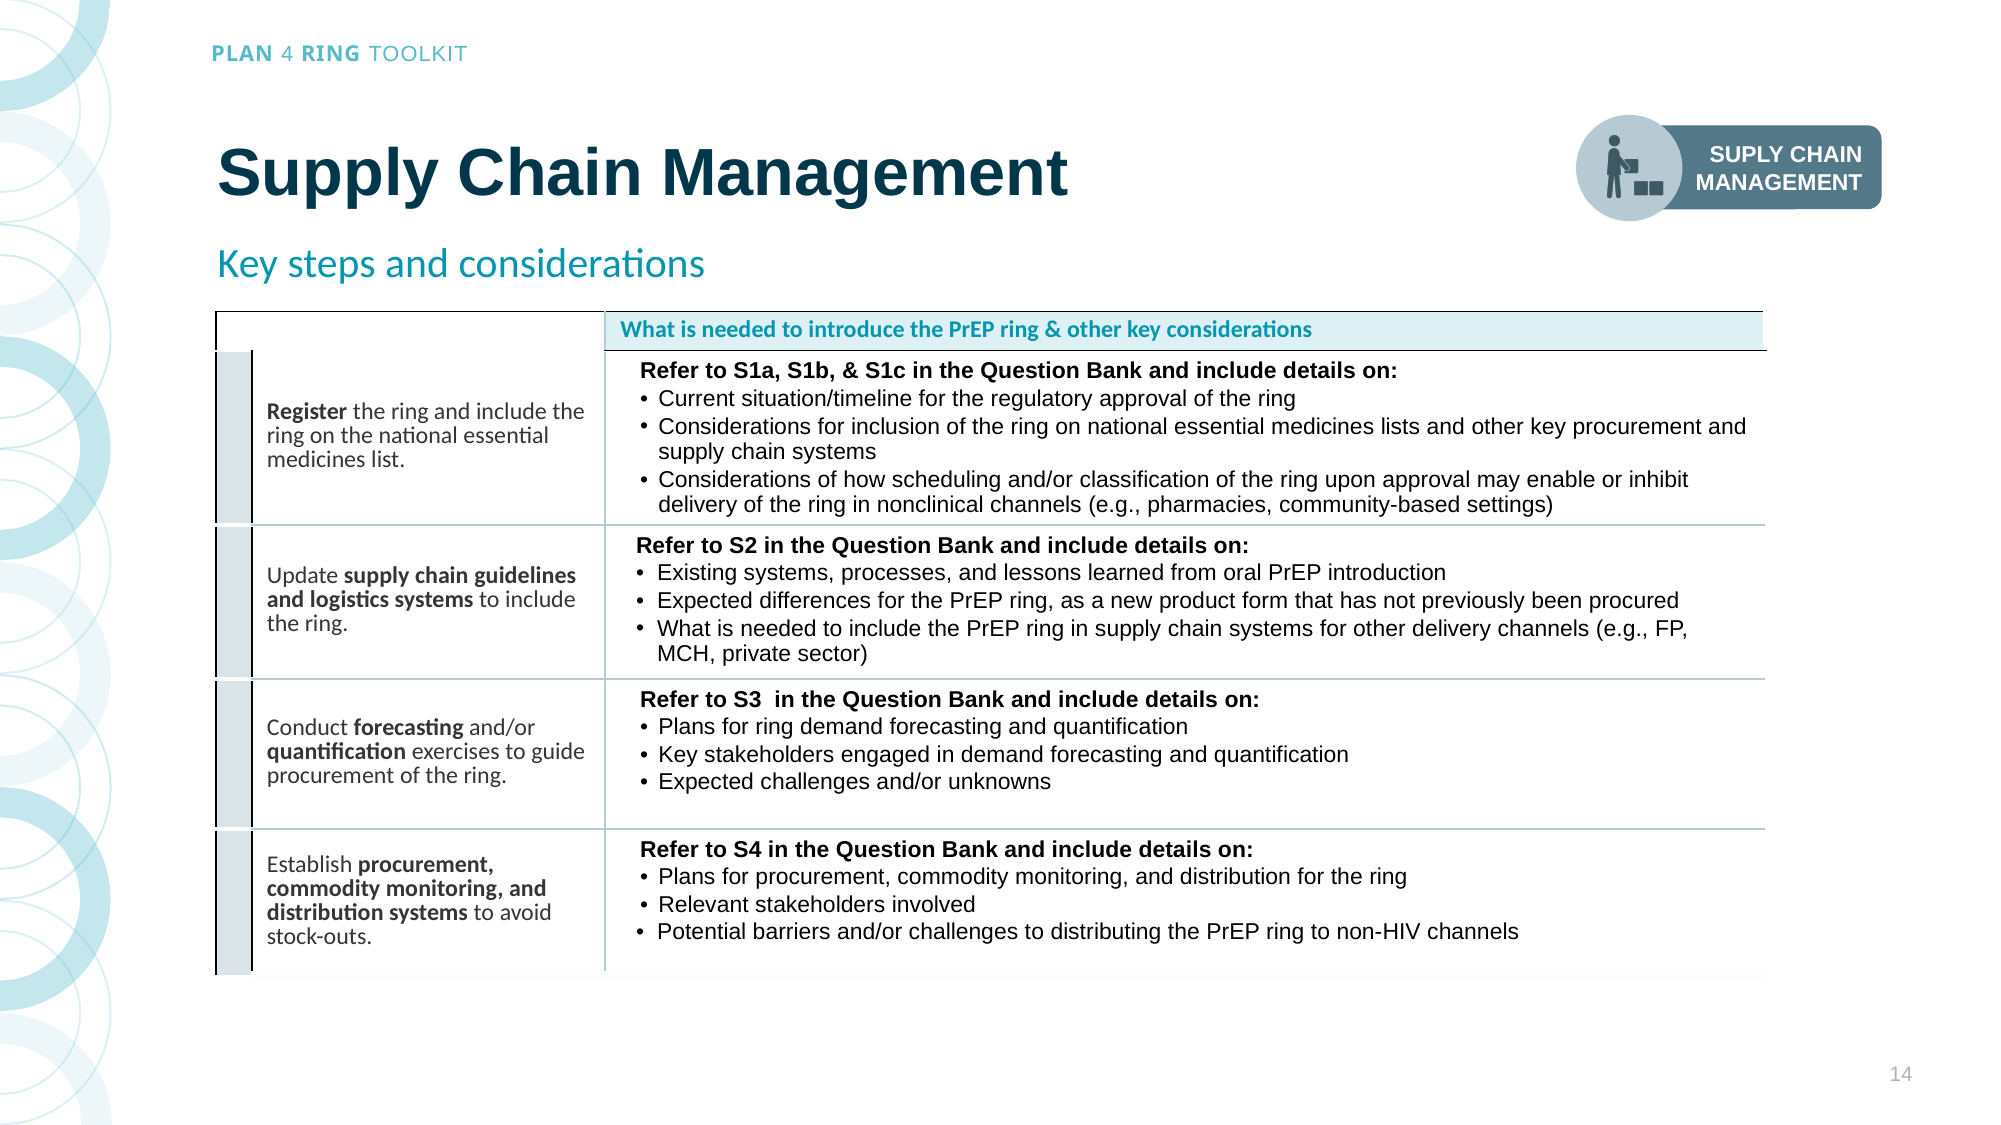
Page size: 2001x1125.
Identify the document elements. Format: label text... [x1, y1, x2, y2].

title Supply Chain Management [202, 133, 1576, 218]
table_cell Establish procurement, commodity monitoring, and distribution systems to avoid stock-outs. [253, 830, 604, 971]
list Key steps and considerations [202, 223, 1863, 303]
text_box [1576, 114, 1882, 222]
table_header [217, 312, 604, 350]
table_cell Conduct forecasting and/or quantification exercises to guide procurement of the ring. [253, 680, 604, 828]
slide_number 14 [1477, 1042, 1928, 1103]
table_cell [217, 527, 251, 677]
table_cell Refer to S3 in the Question Bank and include details on: Plans for ring demand forecasting and quantification Key stakeholders engaged in demand forecasting and quantification Expected challenges and/or unknowns [606, 680, 1765, 828]
table_cell Register the ring and include the ring on the national essential medicines list. [253, 352, 604, 524]
table_header What is needed to introduce the PrEP ring & other key considerations [606, 312, 1763, 350]
table_cell Update supply chain guidelines and logistics systems to include the ring. [253, 526, 604, 678]
table_cell Refer to S4 in the Question Bank and include details on: Plans for procurement, commodity monitoring, and distribution for the ring Relevant stakeholders involved Potential barriers and/or challenges to distributing the PrEP ring to non-HIV channels [606, 830, 1765, 971]
table_cell [217, 831, 251, 975]
table_cell [217, 352, 251, 523]
table_cell Refer to S1a, S1b, & S1c in the Question Bank and include details on: Current situation/timeline for the regulatory approval of the ring Considerations for inclusion of the ring on national essential medicines lists and other key procurement and supply chain systems Considerations of how scheduling and/or classification of the ring upon approval may enable or inhibit delivery of the ring in nonclinical channels (e.g., pharmacies, community-based settings) [606, 351, 1765, 524]
table_cell [217, 681, 251, 827]
table_cell Refer to S2 in the Question Bank and include details on: Existing systems, processes, and lessons learned from oral PrEP introduction Expected differences for the PrEP ring, as a new product form that has not previously been procured What is needed to include the PrEP ring in supply chain systems for other delivery channels (e.g., FP, MCH, private sector) [606, 526, 1765, 678]
